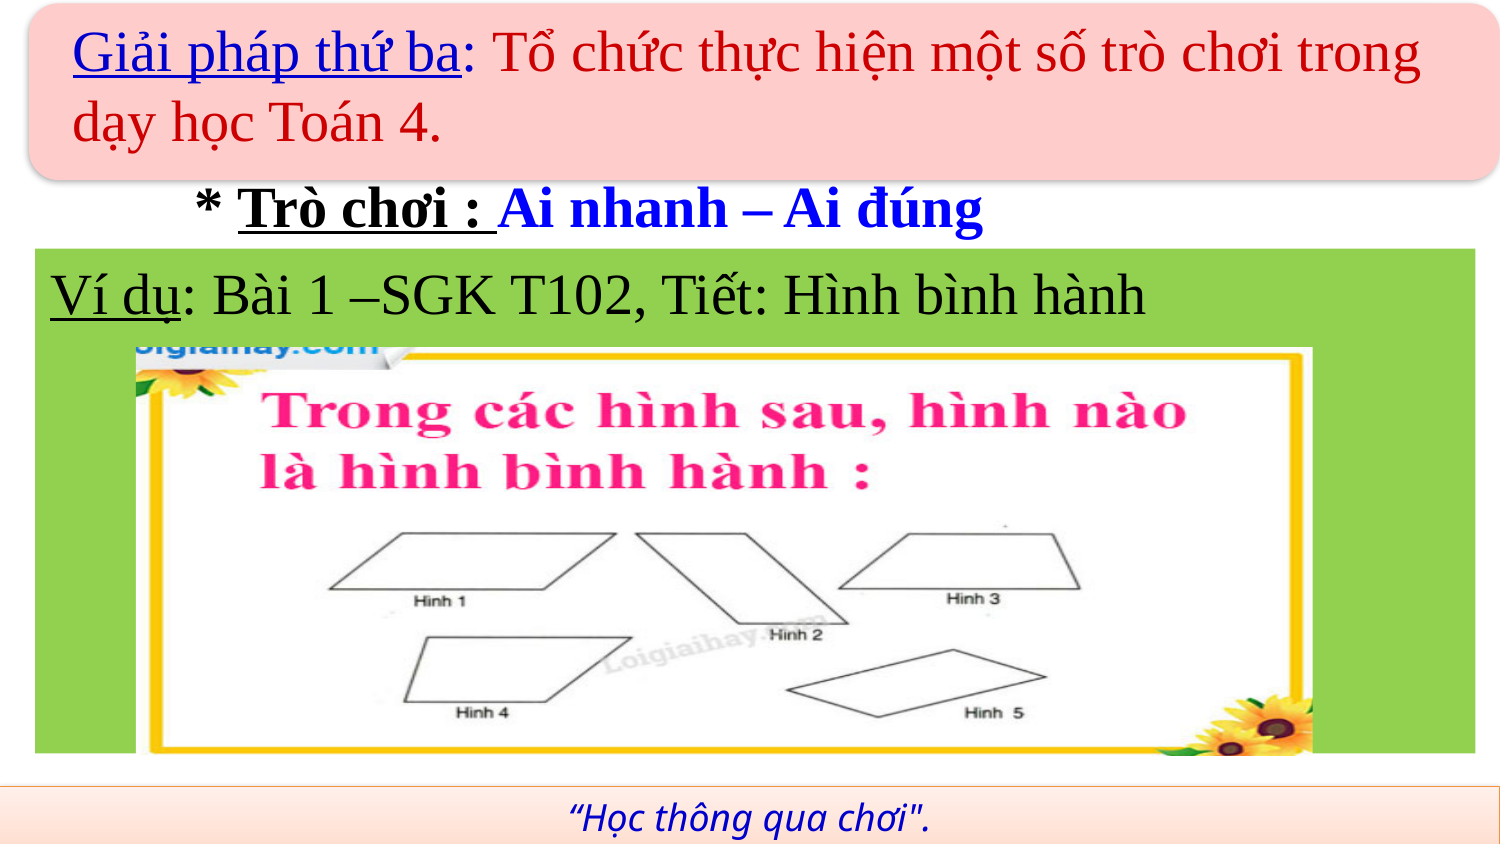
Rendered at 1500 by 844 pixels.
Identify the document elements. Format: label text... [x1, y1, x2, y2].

text_box [0, 0, 1500, 75]
text_box “Học thông qua chơi". [0, 786, 1500, 844]
text_box Ví dụ: Bài 1 –SGK T102, Tiết: Hình bình hành [35, 248, 1476, 754]
picture [135, 347, 1313, 757]
list * Trò chơi : Ai nhanh – Ai đúng [29, 189, 1476, 434]
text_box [28, 3, 1500, 181]
